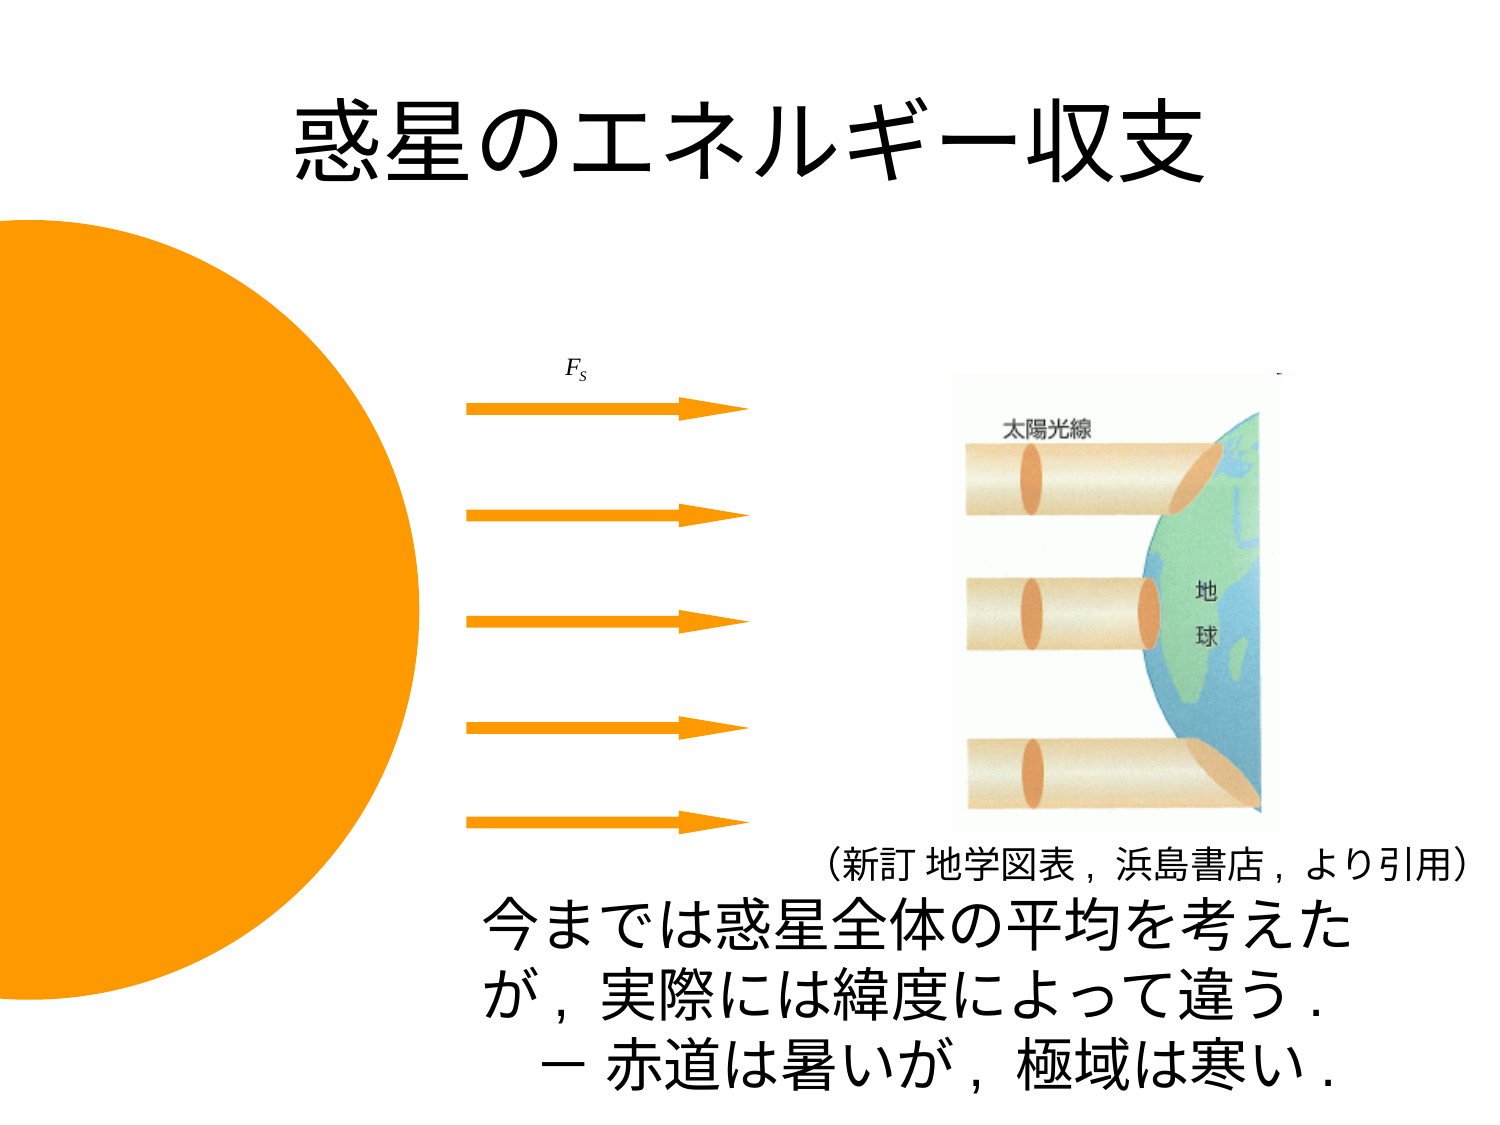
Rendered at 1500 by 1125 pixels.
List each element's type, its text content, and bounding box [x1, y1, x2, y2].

text_box [466, 609, 750, 634]
picture [950, 373, 1283, 830]
title 惑星のエネルギー収支 [75, 45, 1425, 233]
text_box 今までは惑星全体の平均を考えたが, 実際には緯度によって違う. － 赤道は暑いが, 極域は寒い. [466, 880, 1424, 1106]
text_box [466, 810, 750, 835]
text_box [466, 503, 750, 528]
text_box [466, 716, 750, 740]
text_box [560, 349, 593, 388]
text_box （新訂 地学図表, 浜島書店, より引用） [790, 834, 1500, 894]
text_box [0, 219, 420, 1000]
text_box [466, 397, 750, 421]
